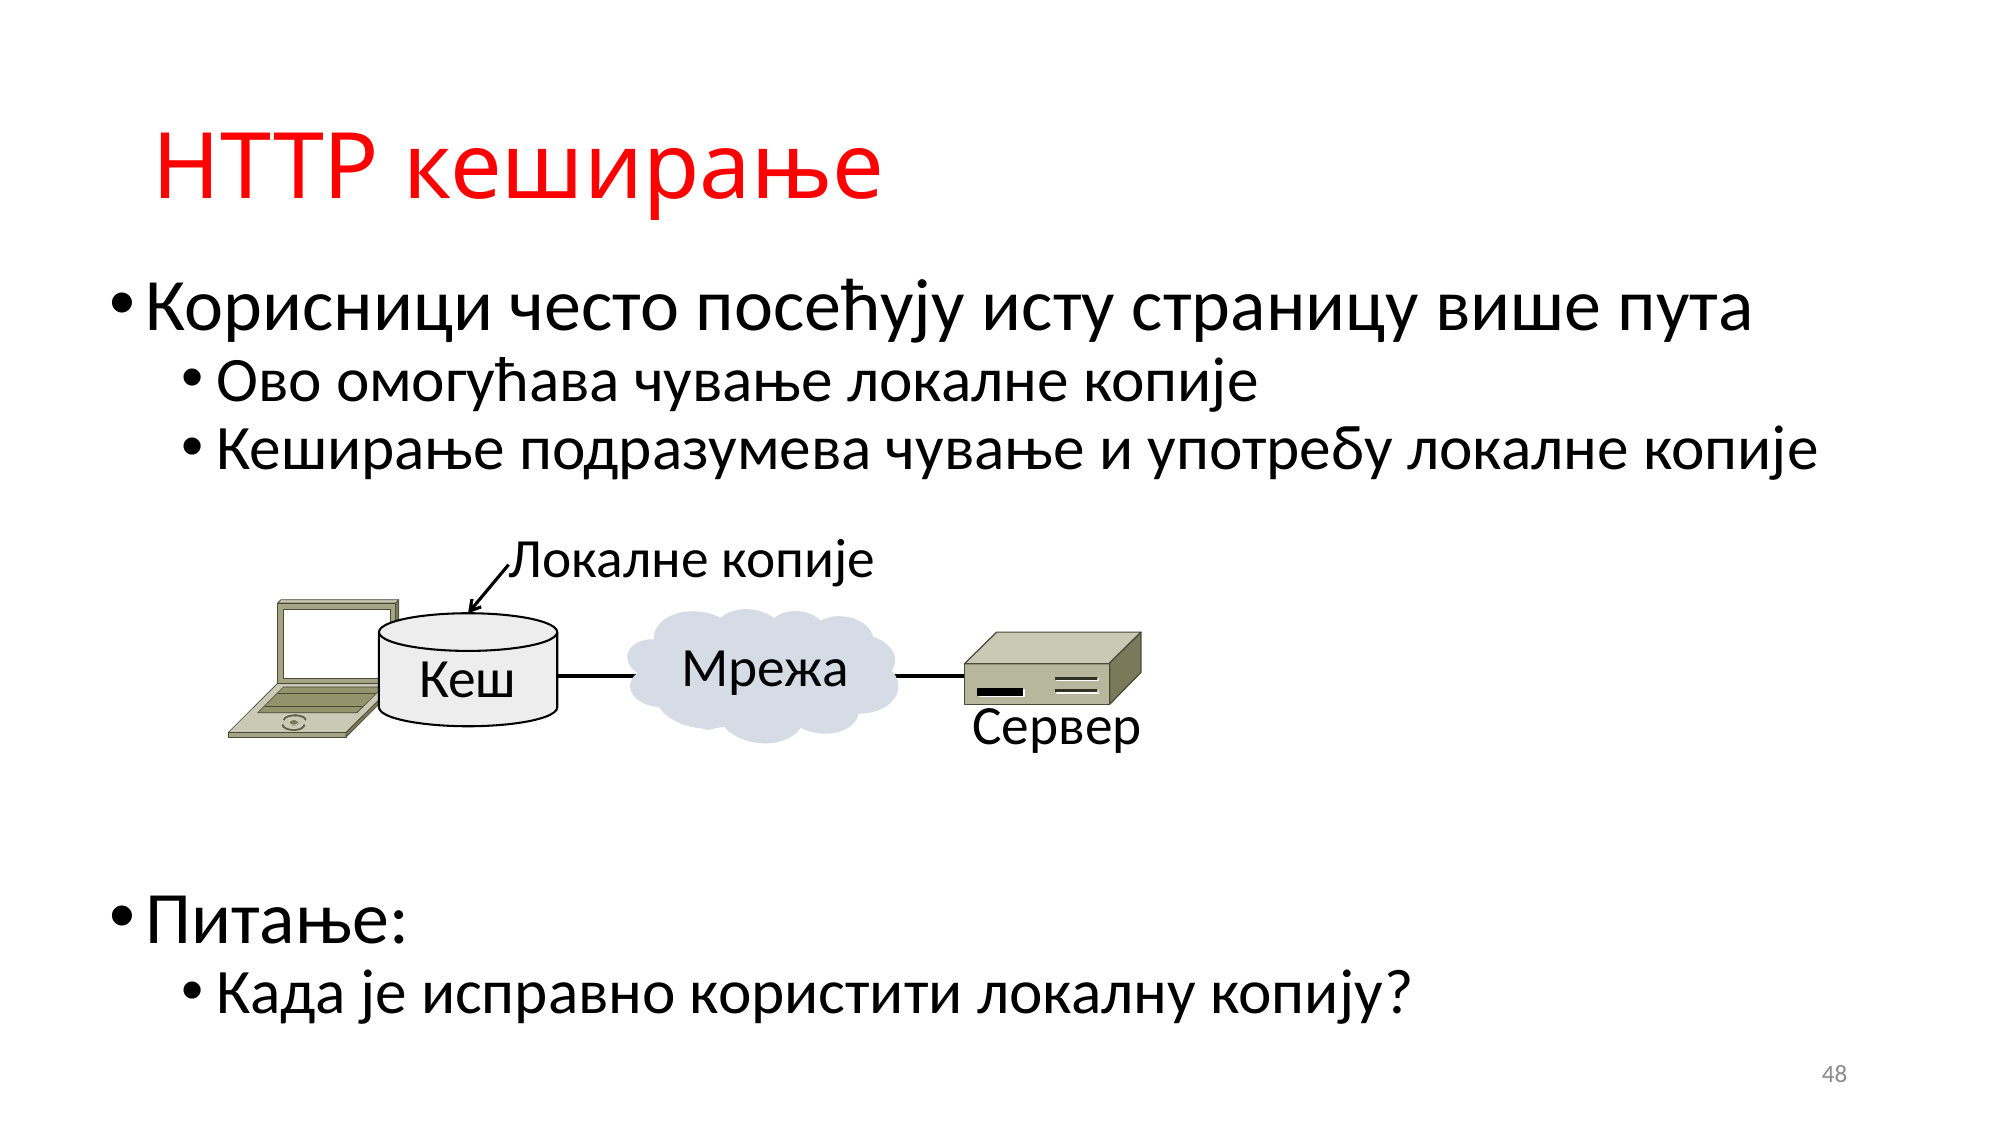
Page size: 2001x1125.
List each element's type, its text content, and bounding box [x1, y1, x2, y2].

list Корисници често посећују исту страницу више пута Ово омогућава чување локалне копије Кеширање подразумева чување и употребу локалне копије Питање: Када је исправно користити локалну копију? [94, 259, 1945, 1043]
slide_number 48 [1412, 1042, 1863, 1103]
title HTTP кеширање [137, 59, 1863, 259]
text_box Сервер [957, 681, 1157, 763]
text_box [226, 514, 1144, 742]
